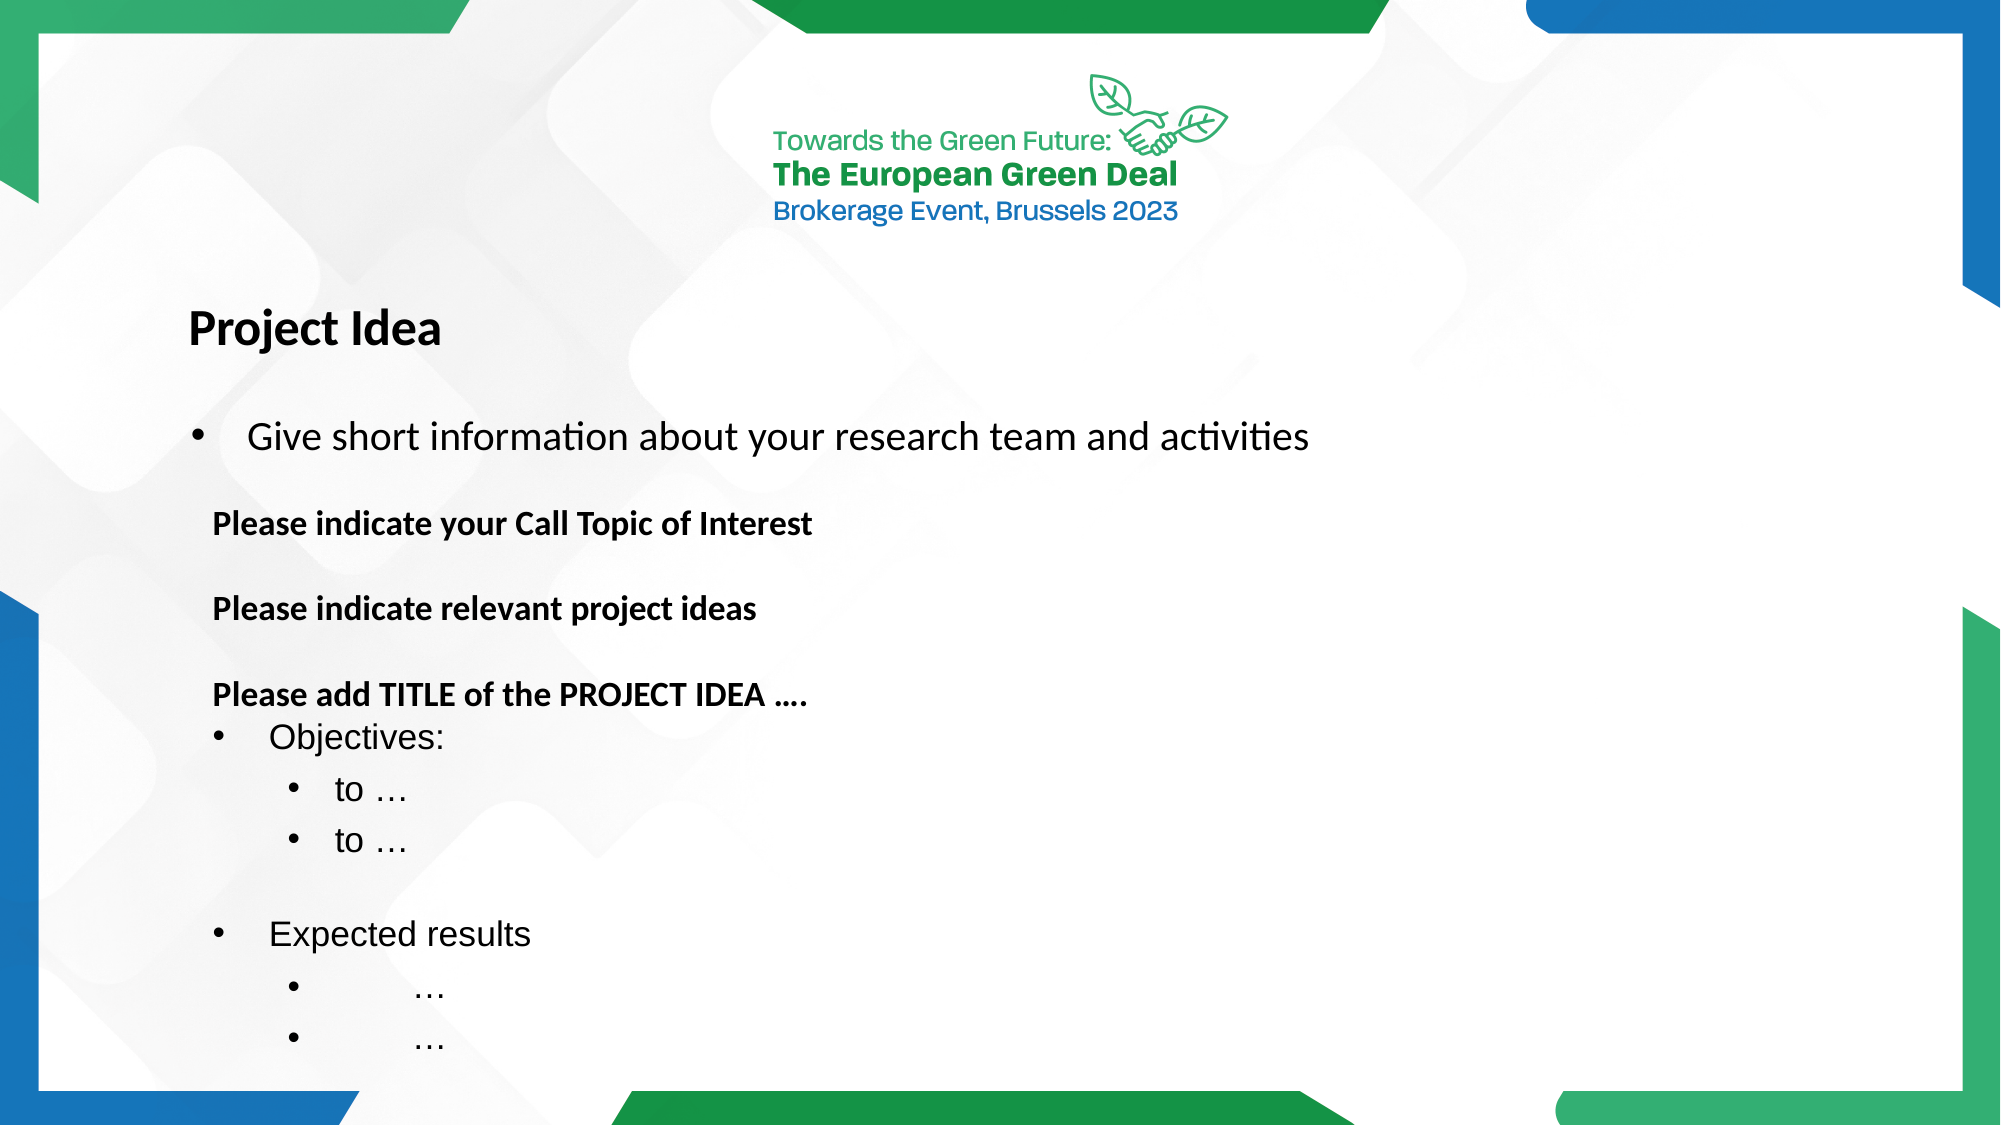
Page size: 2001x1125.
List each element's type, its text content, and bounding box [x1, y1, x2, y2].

text_box Please indicate your Call Topic of Interest Please indicate relevant project ideas Please add TITLE of the PROJECT IDEA …. Objectives: to … to … Expected results • … • … [210, 500, 1493, 1057]
title Project Idea [173, 273, 962, 365]
text_box Give short information about your research team and activities [173, 401, 1878, 1029]
picture [0, 0, 2001, 1125]
